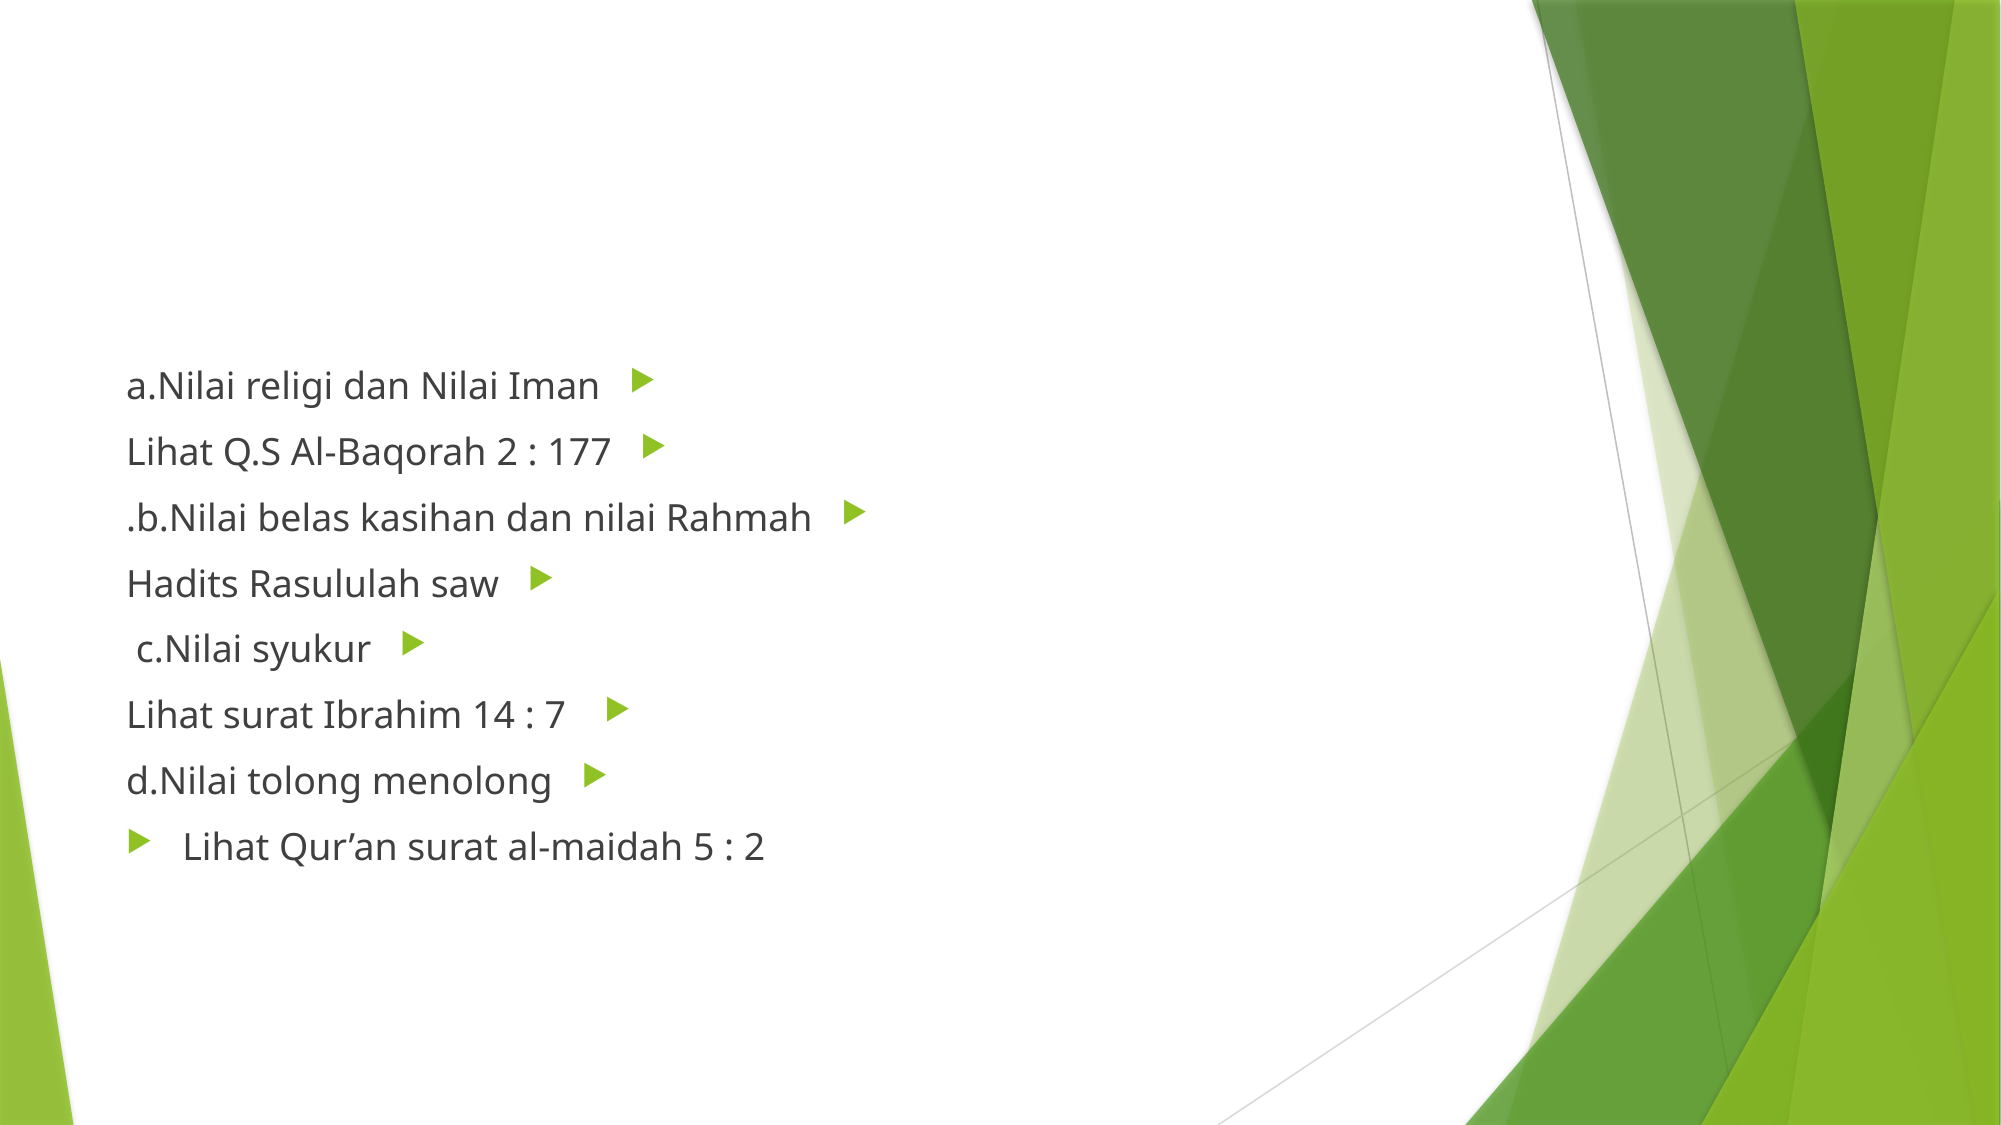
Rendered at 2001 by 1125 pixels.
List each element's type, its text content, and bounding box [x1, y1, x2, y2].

list a.Nilai religi dan Nilai Iman Lihat Q.S Al-Baqorah 2 : 177 b.Nilai belas kasihan dan nilai Rahmah. Hadits Rasululah saw c.Nilai syukur Lihat surat Ibrahim 14 : 7 d.Nilai tolong menolong Lihat Qur’an surat al-maidah 5 : 2 [111, 354, 1522, 992]
